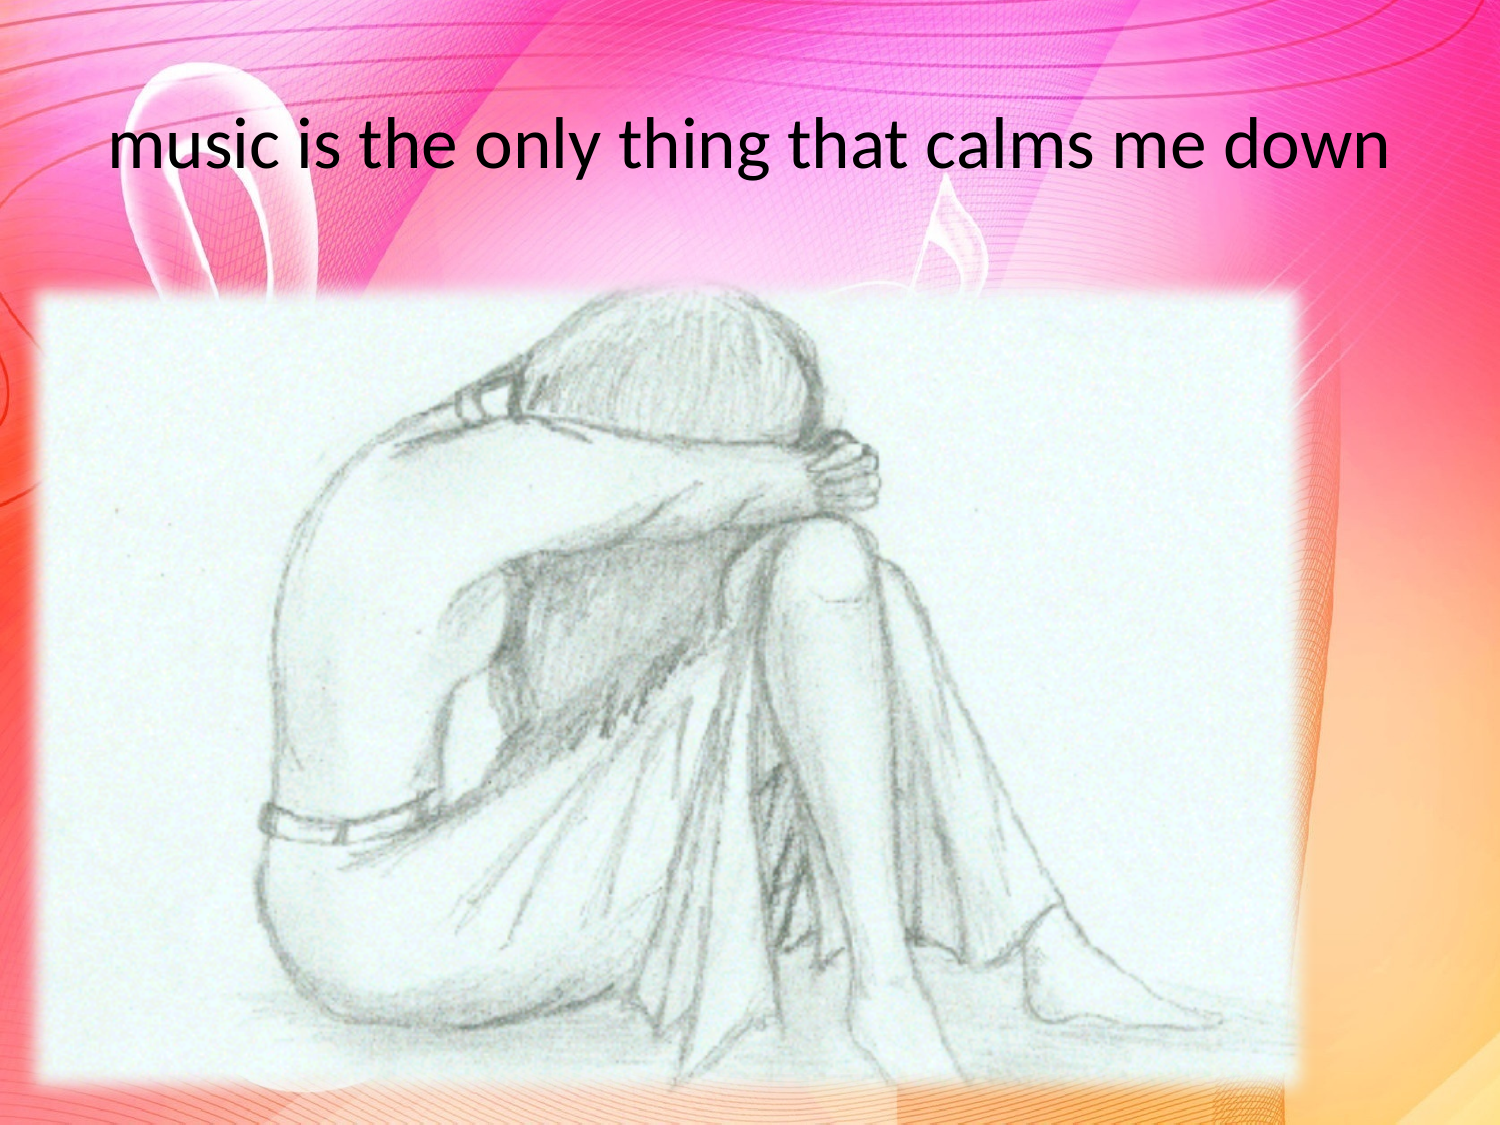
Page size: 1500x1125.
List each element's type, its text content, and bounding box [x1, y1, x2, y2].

picture [0, 0, 1500, 1125]
title music is the only thing that calms me down [75, 45, 1425, 233]
